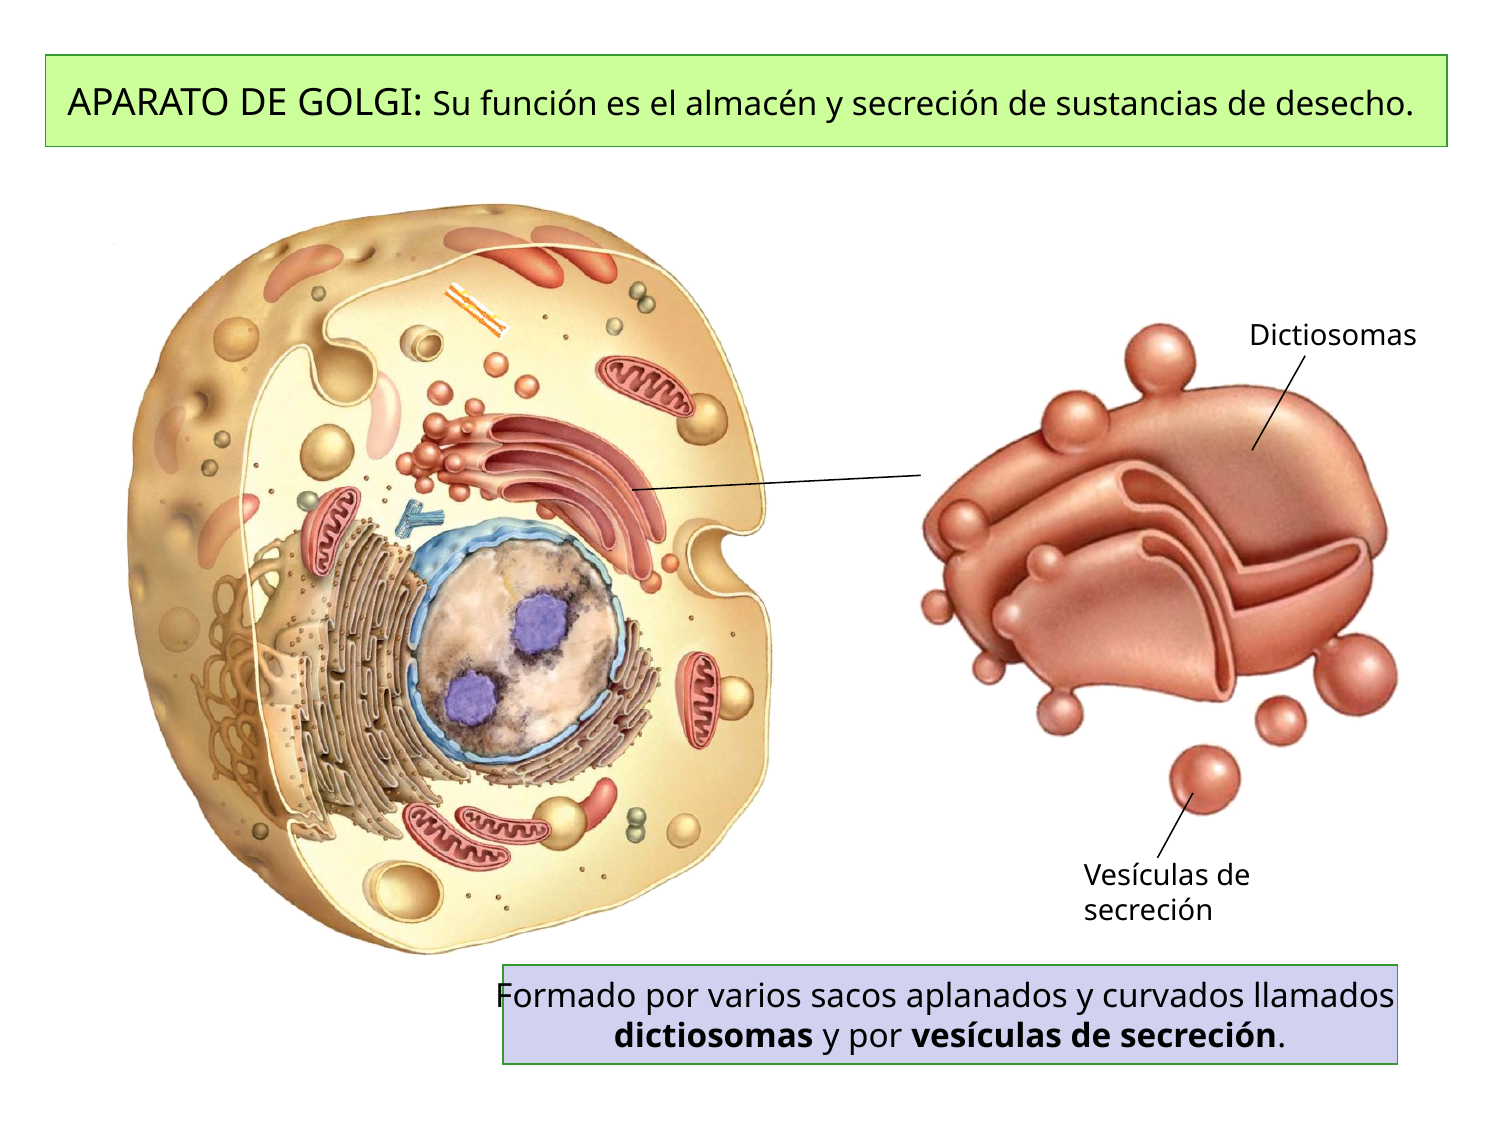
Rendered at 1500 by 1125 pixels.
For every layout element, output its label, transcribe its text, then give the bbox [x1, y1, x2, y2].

text_box Formado por varios sacos aplanados y curvados llamados dictiosomas y por vesículas de secreción. [503, 964, 1398, 1064]
text_box APARATO DE GOLGI: Su función es el almacén y secreción de sustancias de desecho. [45, 55, 1447, 147]
picture [52, 147, 1500, 1025]
text_box Vesículas de secreción [1068, 883, 1288, 934]
